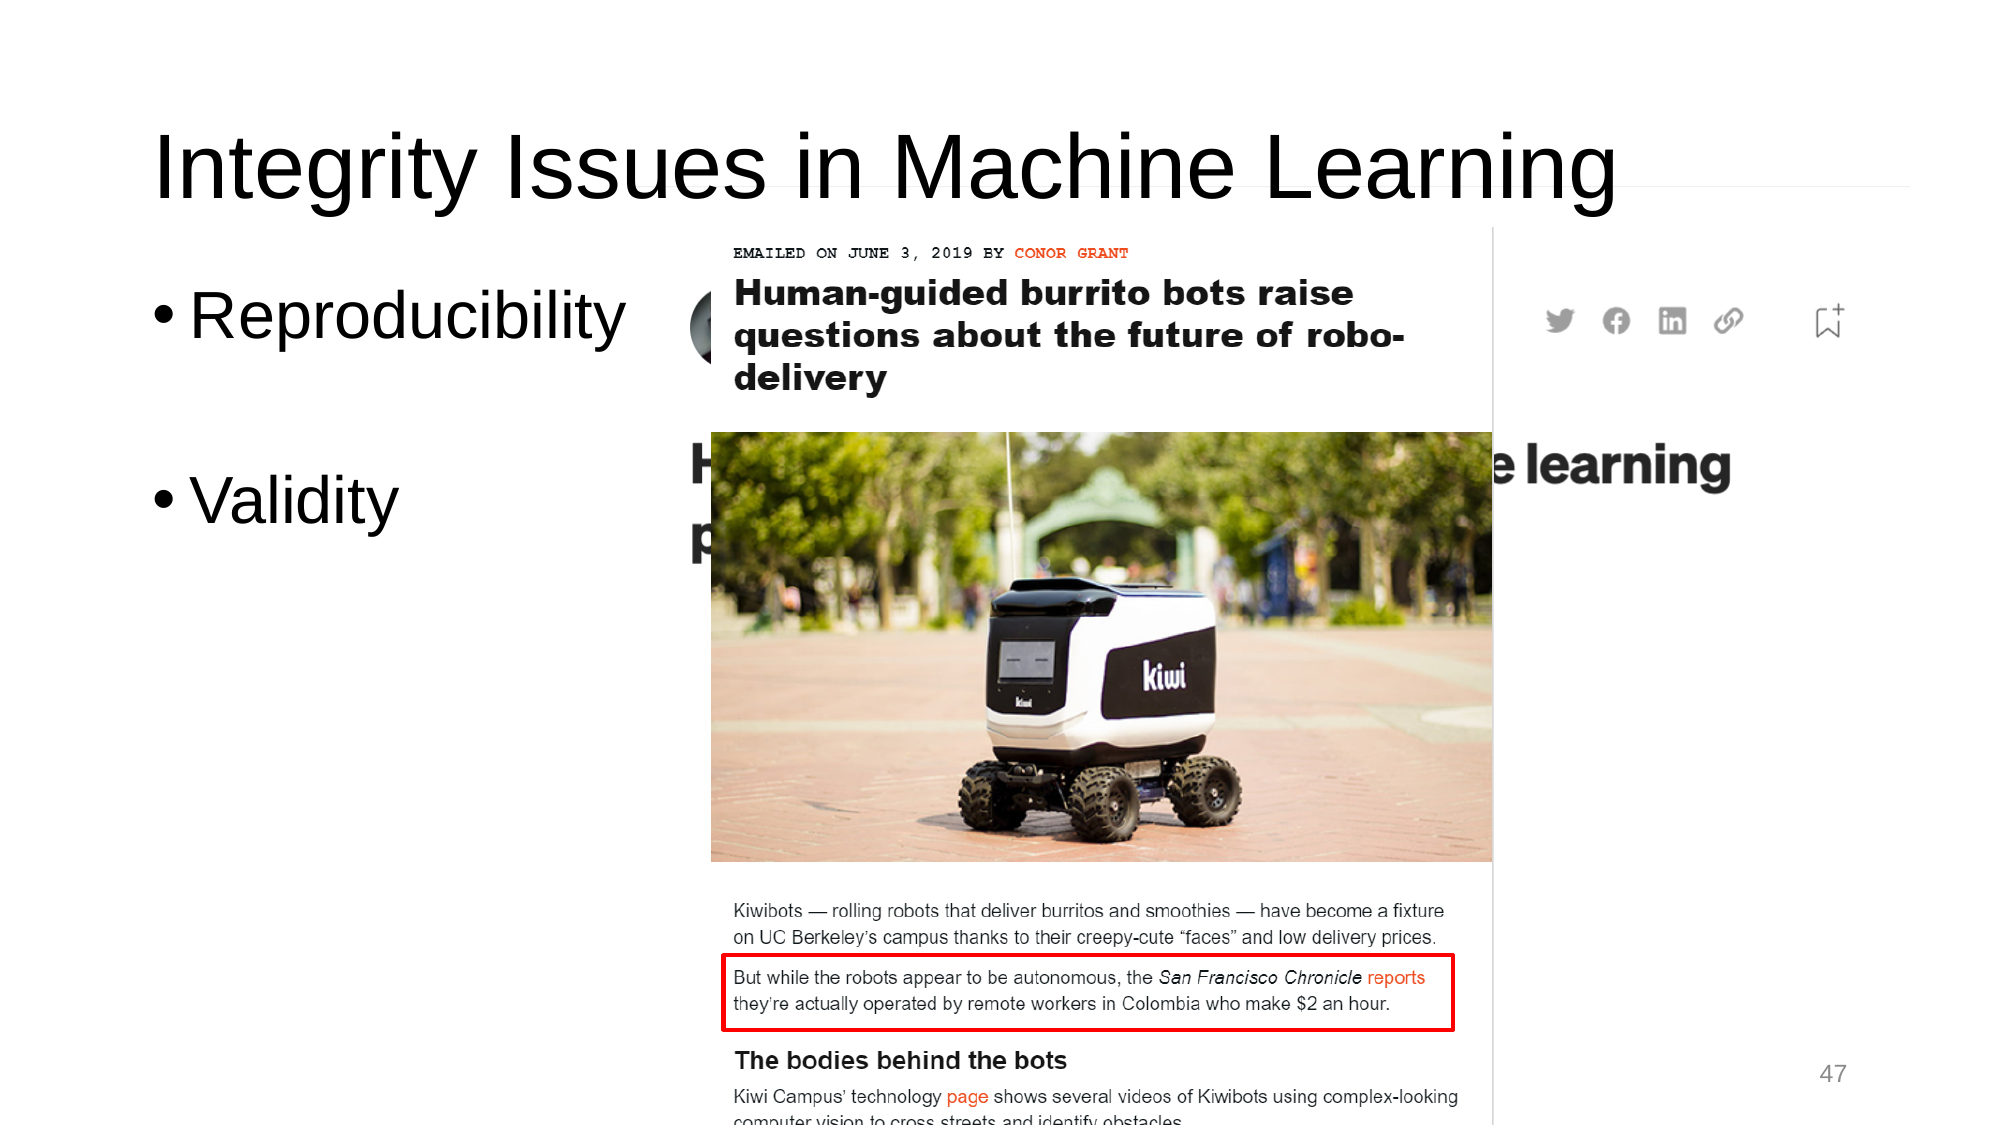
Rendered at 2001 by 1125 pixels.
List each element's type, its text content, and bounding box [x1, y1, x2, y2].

slide_number 47 [1494, 1042, 1863, 1103]
text_box Integrity Issues in Machine Learning [137, 59, 1863, 278]
list Reproducibility Validity [137, 278, 711, 736]
picture [634, 171, 1910, 1125]
